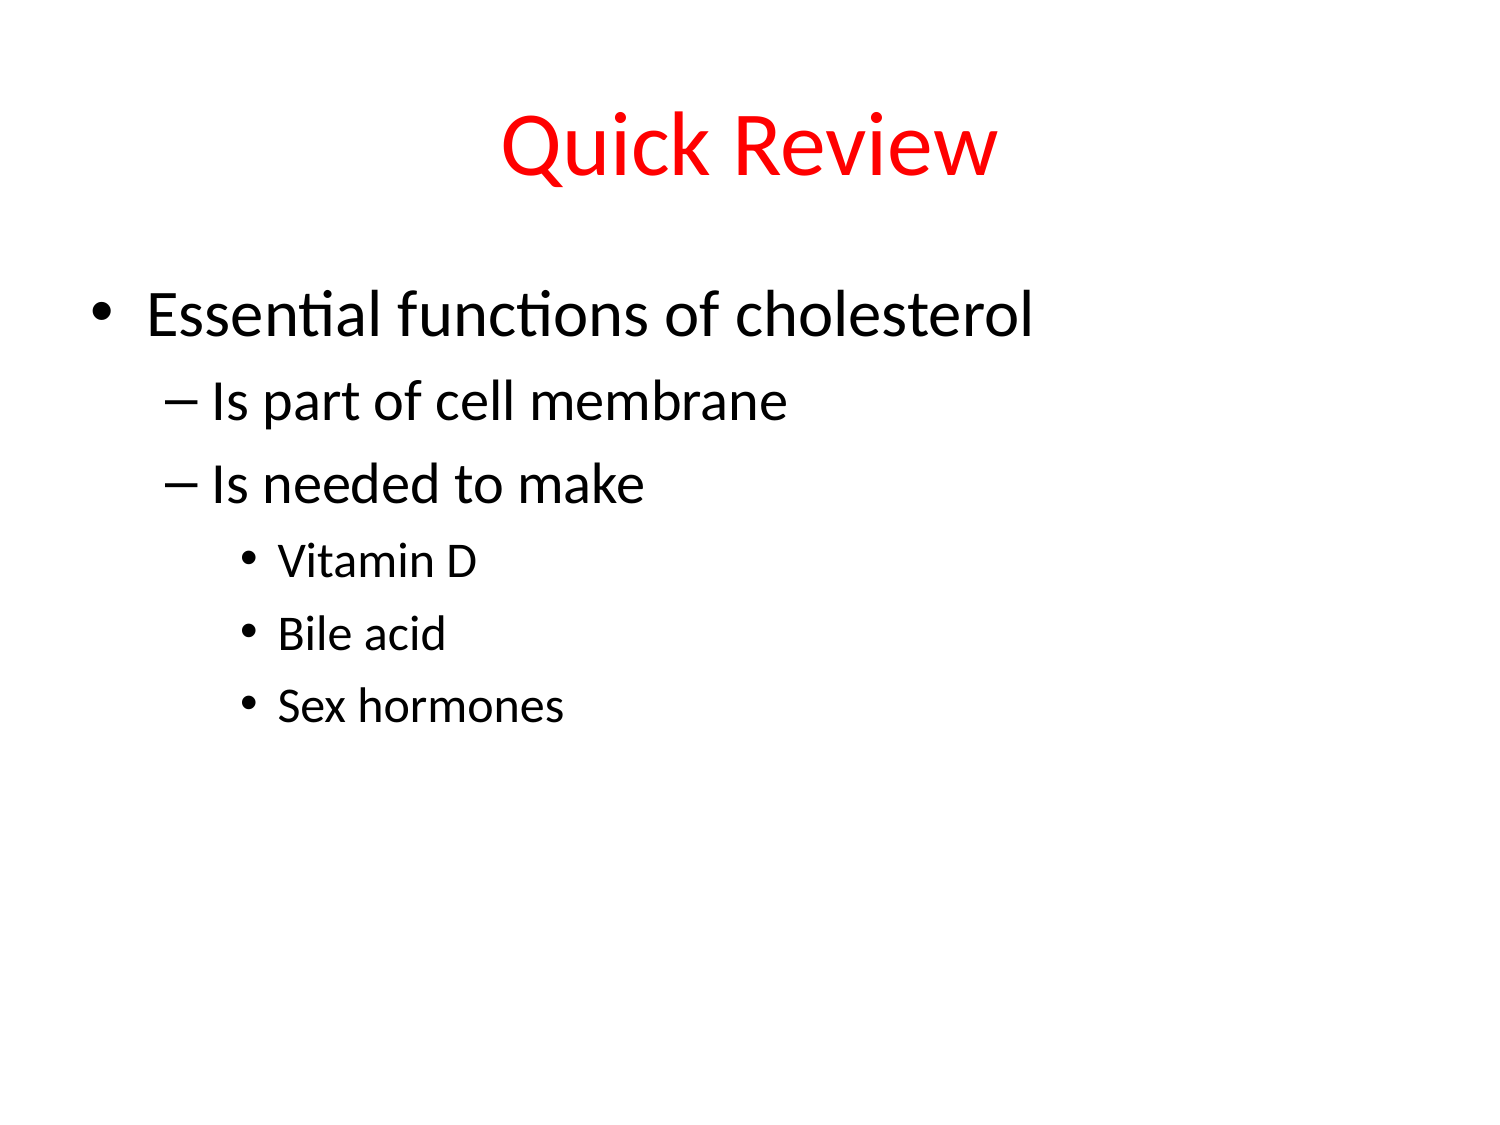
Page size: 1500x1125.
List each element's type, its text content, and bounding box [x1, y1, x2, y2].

list Essential functions of cholesterol Is part of cell membrane Is needed to make Vitamin D Bile acid Sex hormones [75, 262, 1425, 1005]
title Quick Review [75, 45, 1425, 233]
